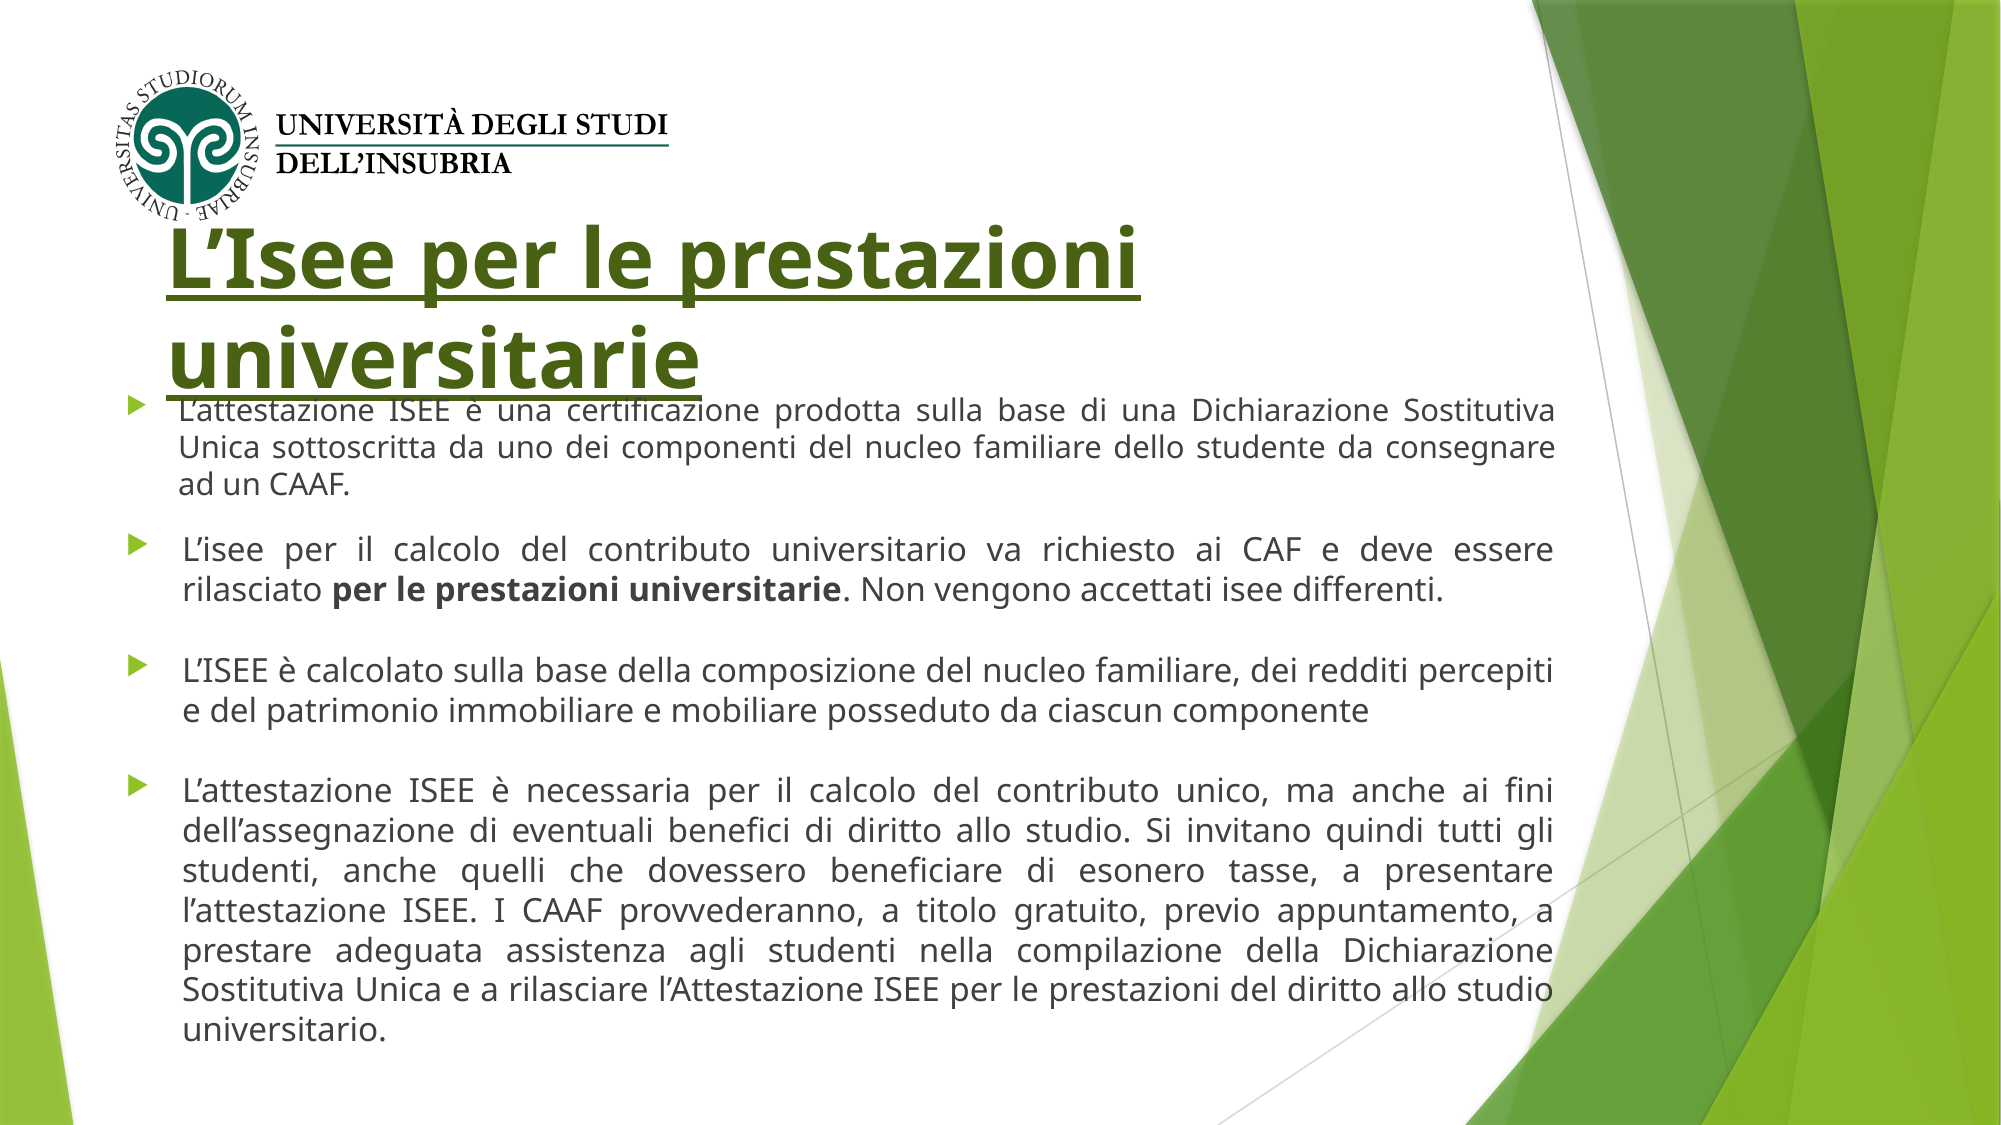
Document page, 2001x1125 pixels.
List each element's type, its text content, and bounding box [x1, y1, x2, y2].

text_box L’Isee per le prestazioni universitarie [151, 197, 1655, 413]
picture [110, 63, 669, 227]
text_box L’attestazione ISEE è una certificazione prodotta sulla base di una Dichiarazione Sostitutiva Unica sottoscritta da uno dei componenti del nucleo familiare dello studente da consegnare ad un CAAF. [111, 382, 1572, 510]
text_box L’attestazione ISEE è necessaria per il calcolo del contributo unico, ma anche ai fini dell’assegnazione di eventuali benefici di diritto allo studio. Si invitano quindi tutti gli studenti, anche quelli che dovessero beneficiare di esonero tasse, a presentare l’attestazione ISEE. I CAAF provvederanno, a titolo gratuito, previo appuntamento, a prestare adeguata assistenza agli studenti nella compilazione della Dichiarazione Sostitutiva Unica e a rilasciare l’Attestazione ISEE per le prestazioni del diritto allo studio universitario. [111, 769, 1572, 1072]
text_box L’isee per il calcolo del contributo universitario va richiesto ai CAF e deve essere rilasciato per le prestazioni universitarie. Non vengono accettati isee differenti. [111, 520, 1572, 642]
text_box L’ISEE è calcolato sulla base della composizione del nucleo familiare, dei redditi percepiti e del patrimonio immobiliare e mobiliare posseduto da ciascun componente [111, 642, 1572, 769]
